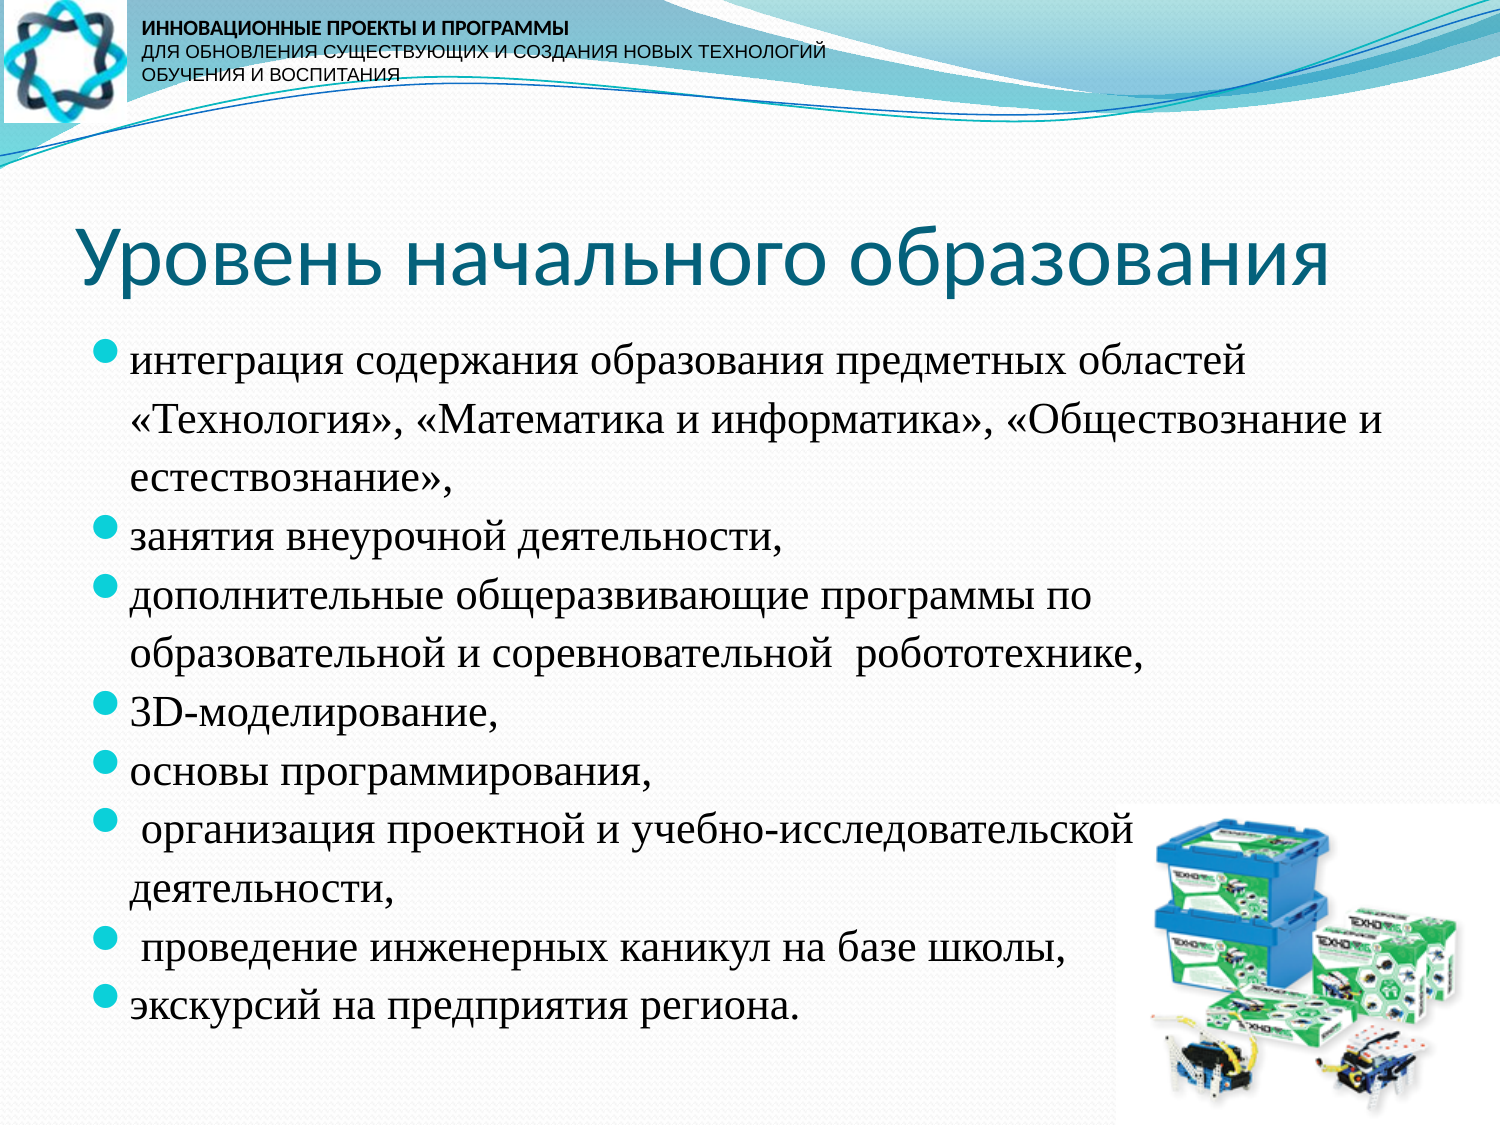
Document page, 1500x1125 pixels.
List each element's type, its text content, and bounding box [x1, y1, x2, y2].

picture [1115, 804, 1500, 1125]
picture [4, 0, 128, 124]
list интеграция содержания образования предметных областей «Технология», «Математика и информатика», «Обществознание и естествознание», занятия внеурочной деятельности, дополнительные общеразвивающие программы по образовательной и соревновательной робототехнике, 3D-моделирование, основы программирования, организация проектной и учебно-исследовательской деятельности, проведение инженерных каникул на базе школы, экскурсий на предприятия региона. [75, 317, 1425, 1038]
text_box ИННОВАЦИОННЫЕ ПРОЕКТЫ И ПРОГРАММЫ ДЛЯ ОБНОВЛЕНИЯ СУЩЕСТВУЮЩИХ И СОЗДАНИЯ НОВЫХ ТЕХНОЛОГИЙ ОБУЧЕНИЯ И ВОСПИТАНИЯ [130, 2, 877, 93]
title Уровень начального образования [75, 115, 1425, 303]
